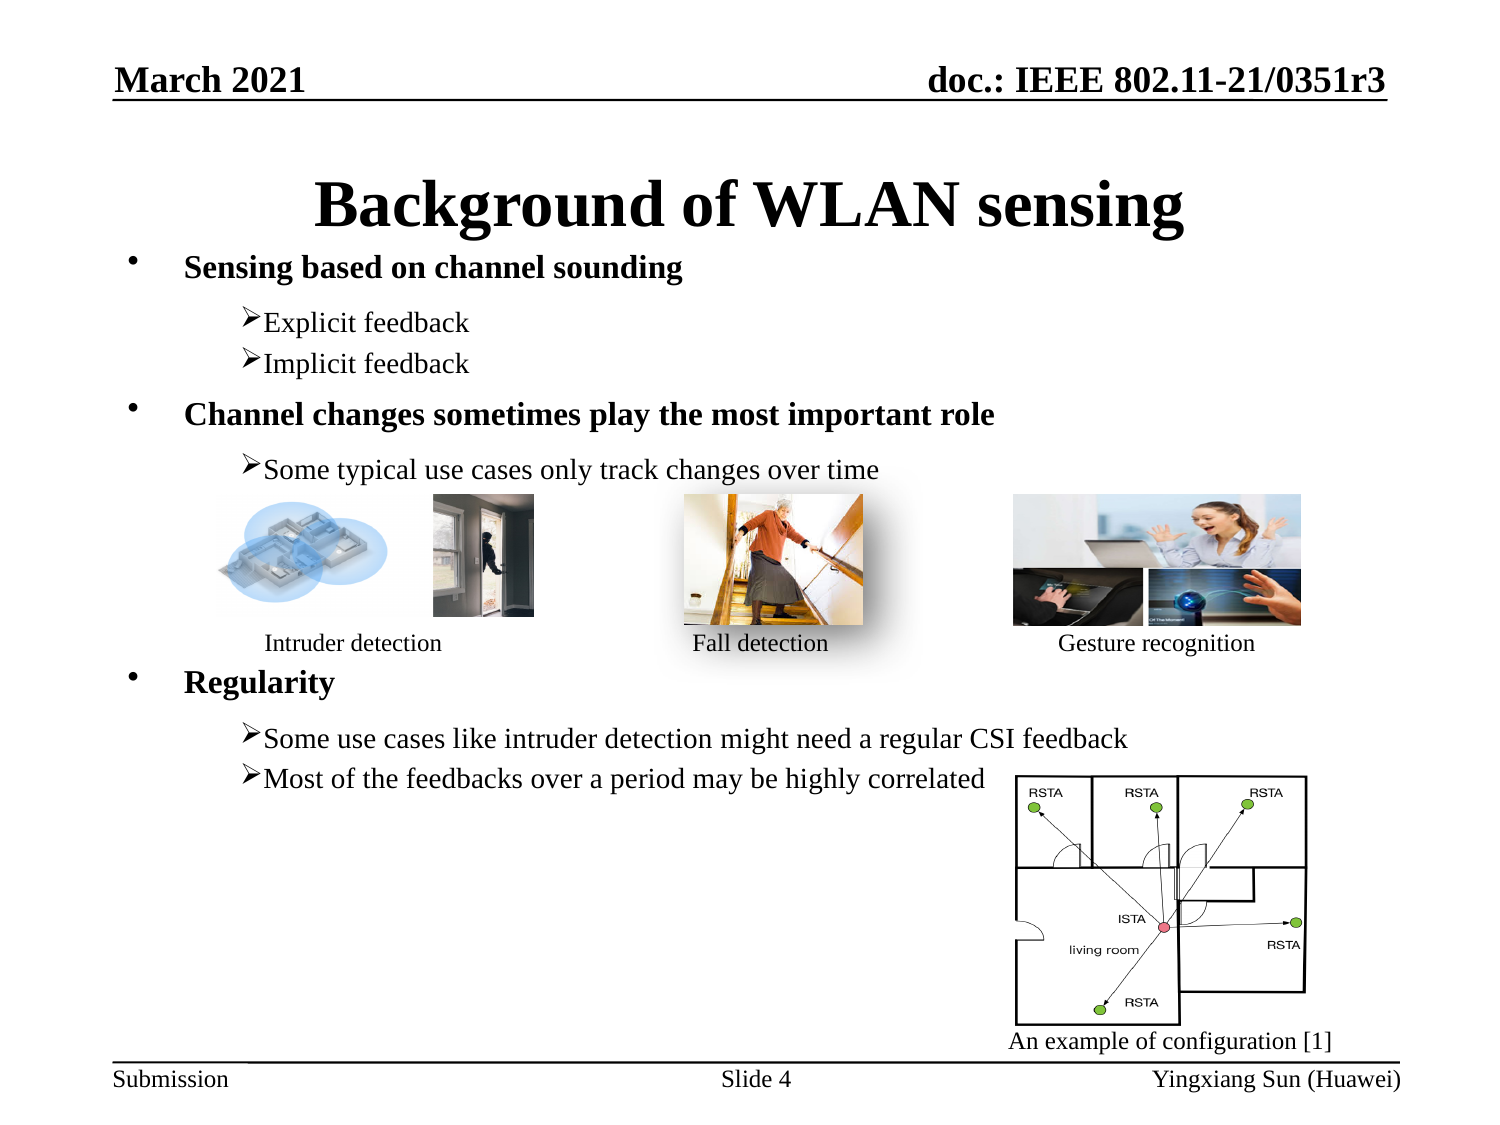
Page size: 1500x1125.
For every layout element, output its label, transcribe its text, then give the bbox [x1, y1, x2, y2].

slide_number Slide 4 [712, 1061, 800, 1093]
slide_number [114, 54, 309, 101]
title Background of WLAN sensing [112, 112, 1388, 237]
picture [683, 493, 863, 625]
picture [1013, 493, 1301, 626]
text_box Fall detection [677, 618, 851, 664]
text_box Gesture recognition [1043, 635, 1277, 664]
picture [216, 493, 534, 618]
footer Yingxiang Sun (Huawei) [1148, 1061, 1402, 1093]
list Sensing based on channel sounding Explicit feedback Implicit feedback Channel changes sometimes play the most important role Some typical use cases only track changes over time Regularity Some use cases like intruder detection might need a regular CSI feedback Most of the feedbacks over a period may be highly correlated [112, 237, 1388, 1000]
text_box An example of configuration [1] [993, 1016, 1348, 1062]
text_box Intruder detection [249, 625, 458, 664]
picture [999, 761, 1322, 1038]
